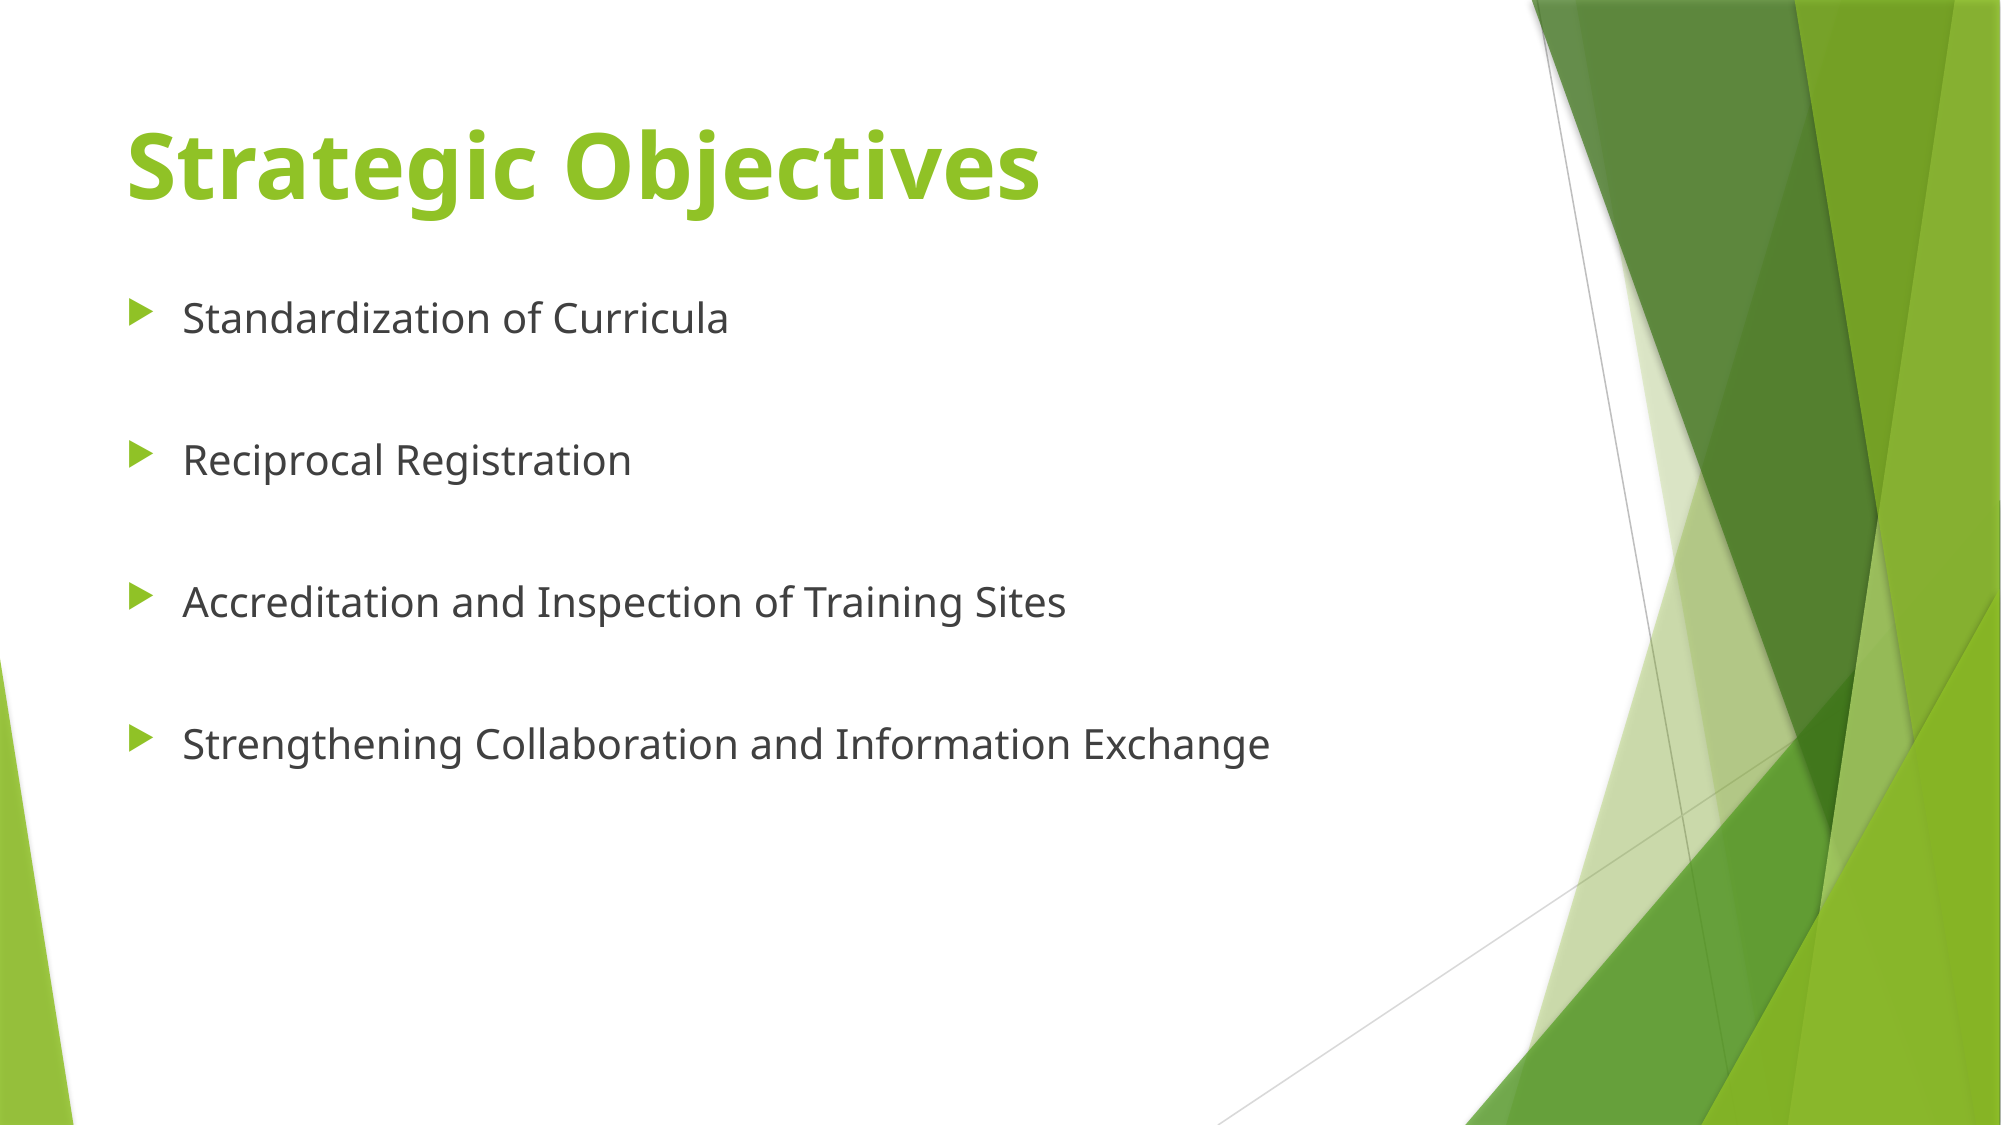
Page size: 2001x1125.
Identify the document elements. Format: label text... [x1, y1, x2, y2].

list Standardization of Curricula Reciprocal Registration Accreditation and Inspection of Training Sites Strengthening Collaboration and Information Exchange [111, 284, 1522, 1025]
title Strategic Objectives [111, 99, 1522, 284]
